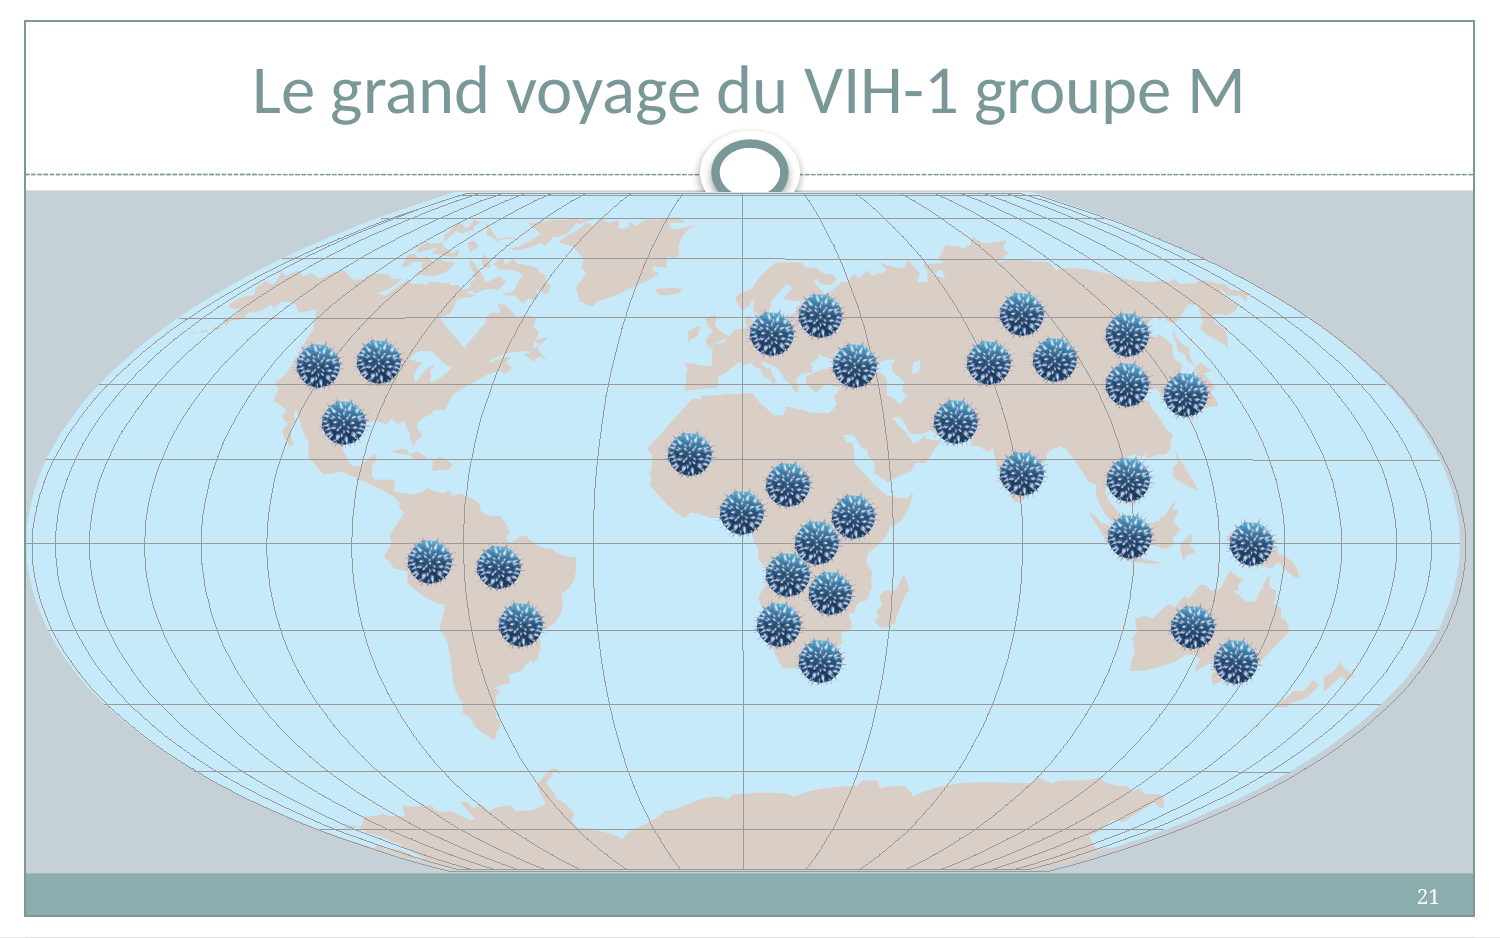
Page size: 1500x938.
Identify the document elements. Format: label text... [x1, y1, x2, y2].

picture [466, 535, 555, 657]
picture [285, 330, 413, 455]
picture [1095, 448, 1164, 569]
picture [397, 530, 464, 594]
picture [1160, 595, 1270, 694]
picture [1094, 303, 1220, 427]
title Le grand voyage du VIH-1 groupe M [49, 31, 1450, 135]
picture [1219, 512, 1286, 576]
picture [739, 284, 889, 398]
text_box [26, 191, 1466, 872]
picture [923, 282, 1089, 506]
picture [657, 422, 888, 694]
